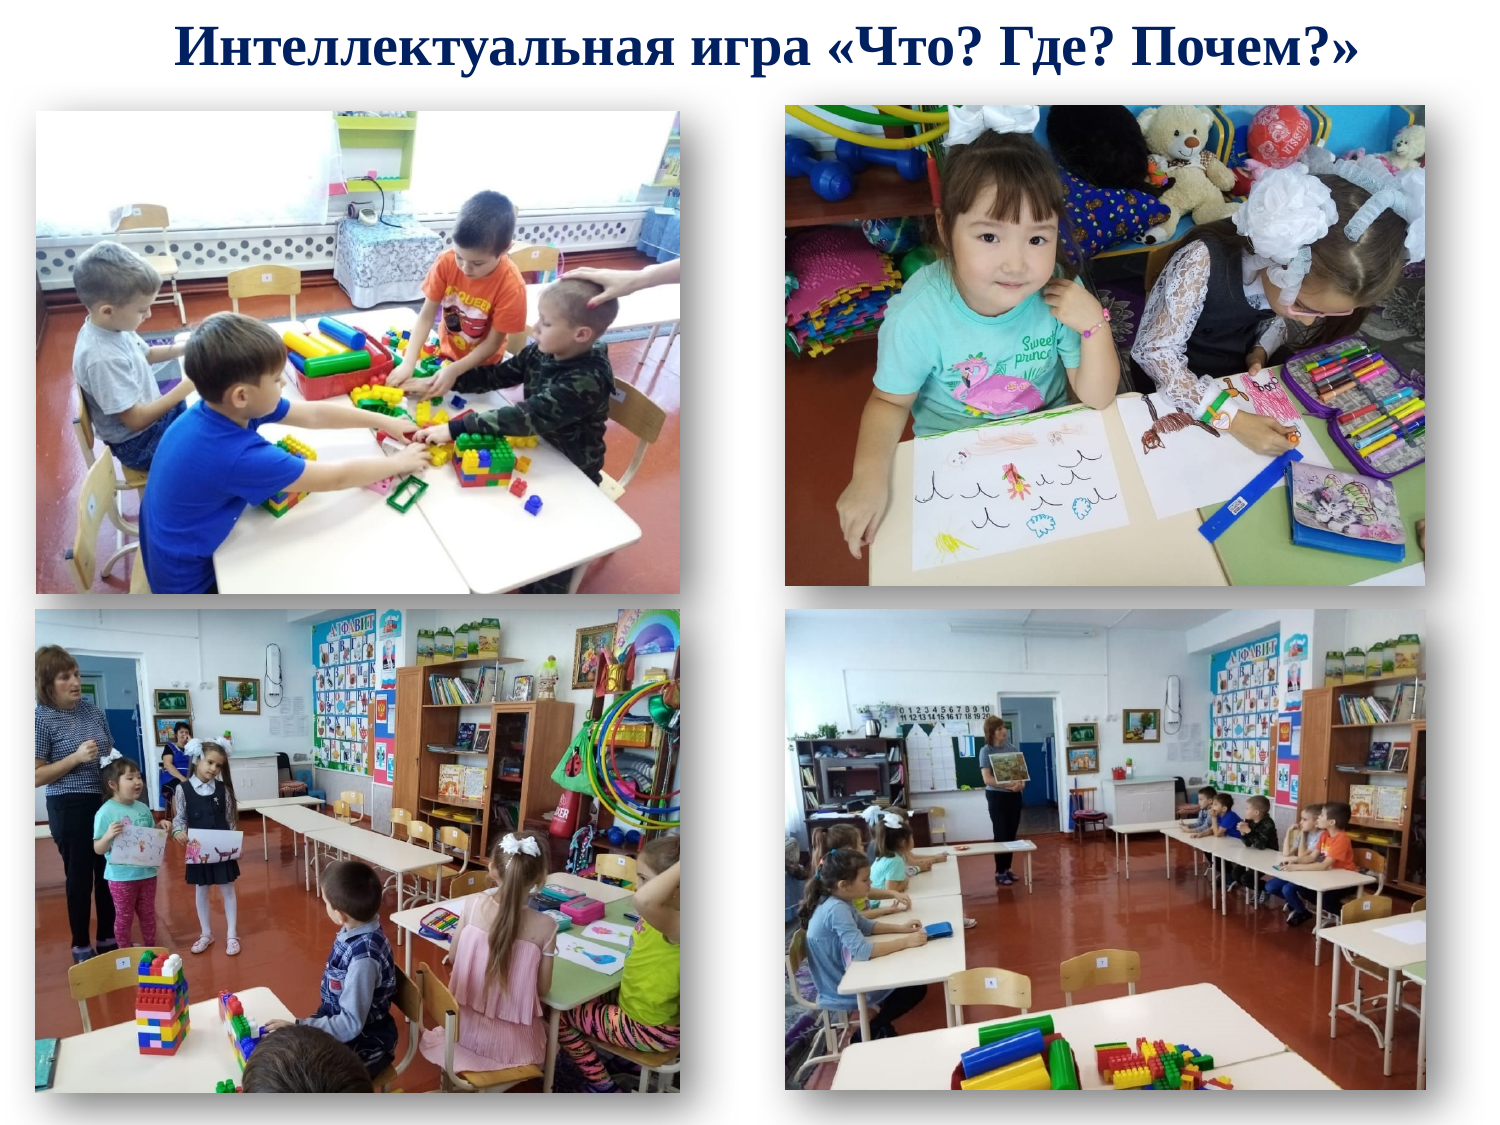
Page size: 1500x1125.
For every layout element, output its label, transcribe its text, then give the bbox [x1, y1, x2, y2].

picture [35, 111, 680, 595]
picture [34, 609, 680, 1093]
picture [784, 105, 1426, 586]
picture [784, 609, 1426, 1091]
text_box Интеллектуальная игра «Что? Где? Почем?» [112, 0, 1424, 85]
